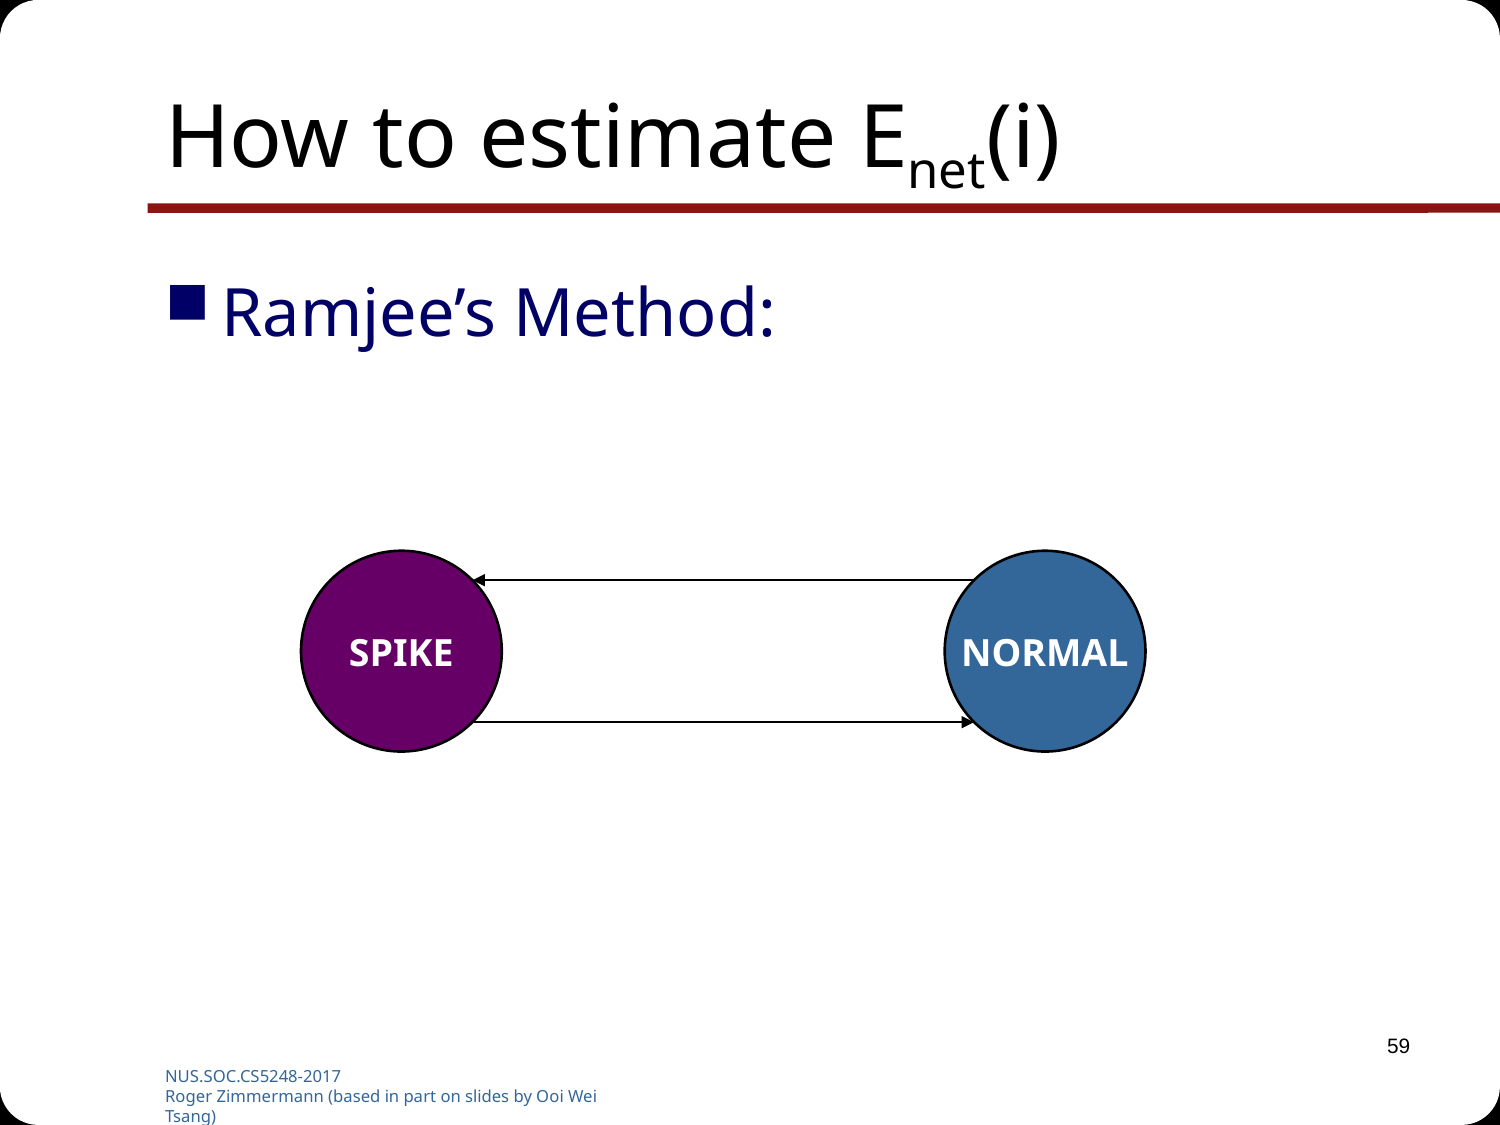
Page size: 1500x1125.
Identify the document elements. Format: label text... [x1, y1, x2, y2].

title How to estimate Enet(i) [149, 45, 1426, 234]
slide_number 59 [1112, 1024, 1426, 1101]
footer [549, 1024, 1038, 1101]
text_box NORMAL [944, 550, 1146, 752]
slide_number NUS.SOC.CS5248-2017 Roger Zimmermann (based in part on slides by Ooi Wei Tsang) [149, 1058, 549, 1101]
text_box SPIKE [301, 550, 502, 752]
list Ramjee’s Method: [149, 262, 1426, 1006]
